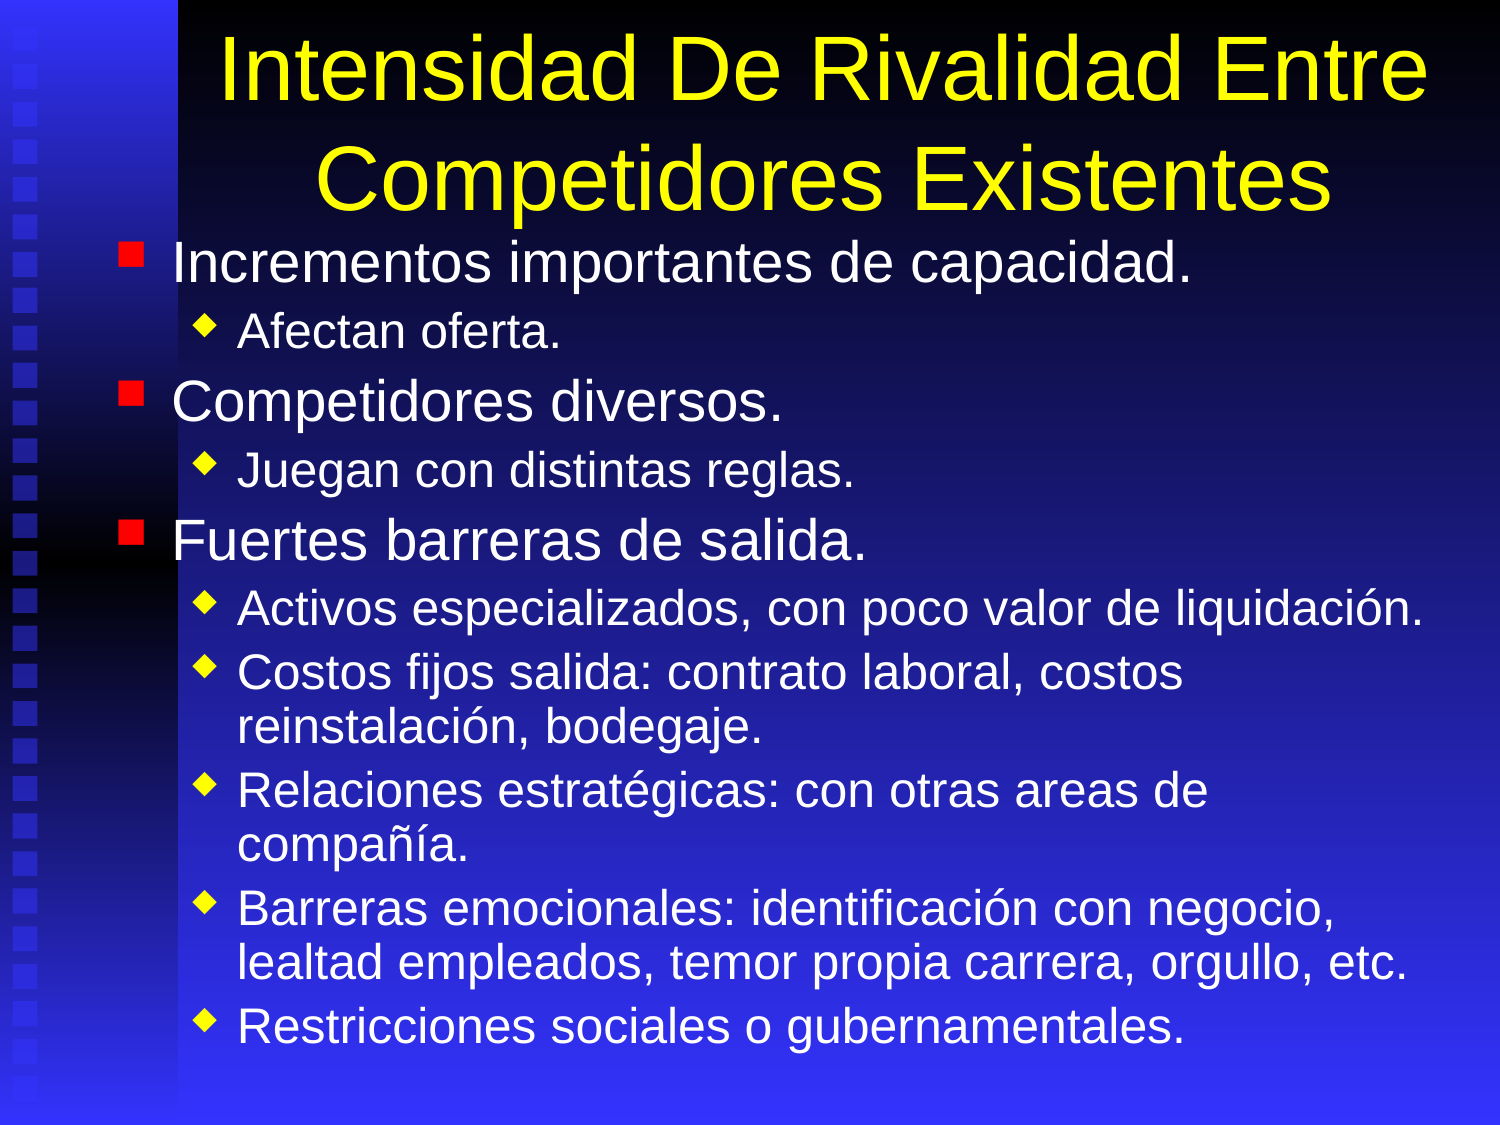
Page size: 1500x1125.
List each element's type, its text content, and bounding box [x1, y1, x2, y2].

list Incrementos importantes de capacidad. Afectan oferta. Competidores diversos. Juegan con distintas reglas. Fuertes barreras de salida. Activos especializados, con poco valor de liquidación. Costos fijos salida: contrato laboral, costos reinstalación, bodegaje. Relaciones estratégicas: con otras areas de compañía. Barreras emocionales: identificación con negocio, lealtad empleados, temor propia carrera, orgullo, etc. Restricciones sociales o gubernamentales. [99, 224, 1468, 1101]
title Intensidad De Rivalidad Entre Competidores Existentes [187, 24, 1463, 213]
